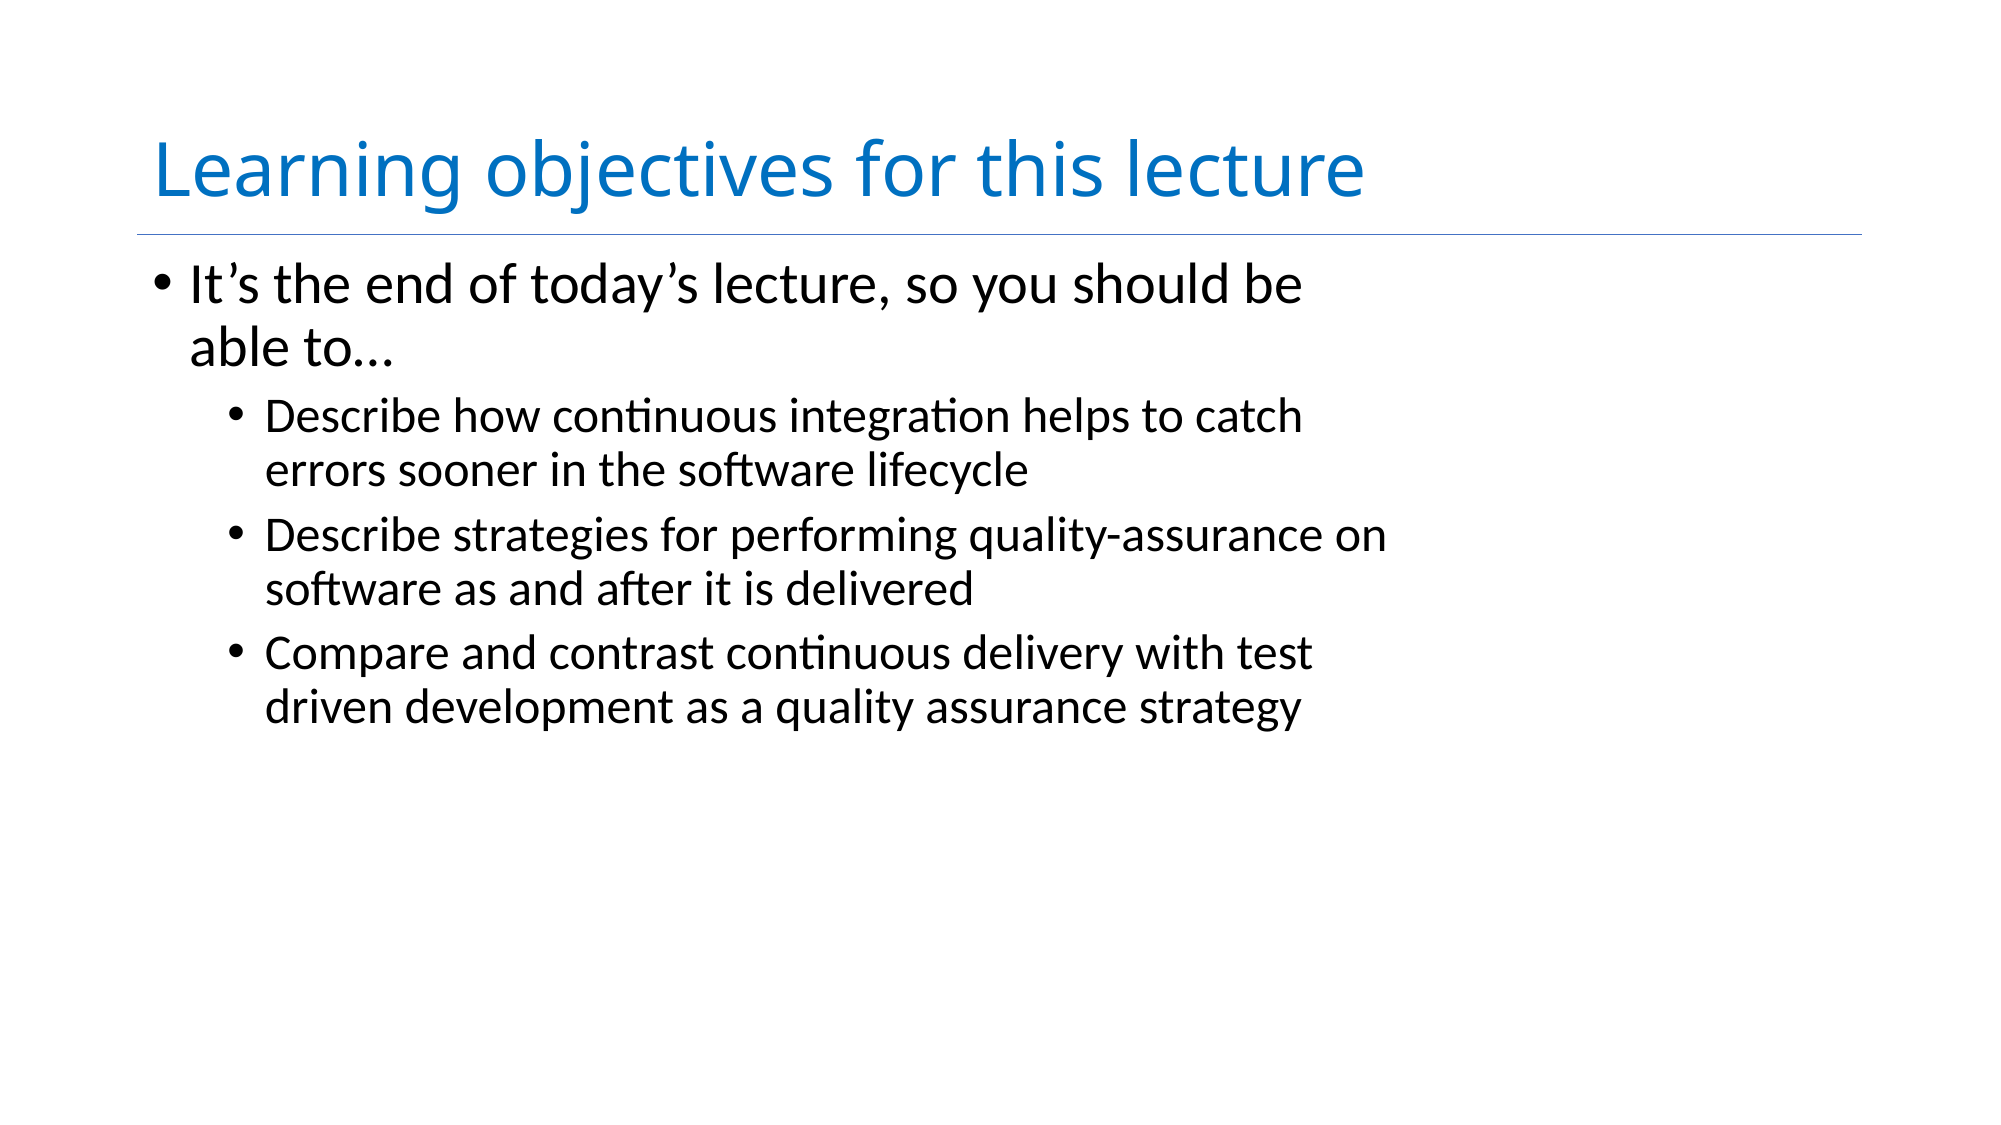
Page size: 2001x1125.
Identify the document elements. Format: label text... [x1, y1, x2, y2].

title Learning objectives for this lecture [137, 3, 1863, 221]
list It’s the end of today’s lecture, so you should be able to… Describe how continuous integration helps to catch errors sooner in the software lifecycle Describe strategies for performing quality-assurance on software as and after it is delivered Compare and contrast continuous delivery with test driven development as a quality assurance strategy [137, 246, 1432, 960]
